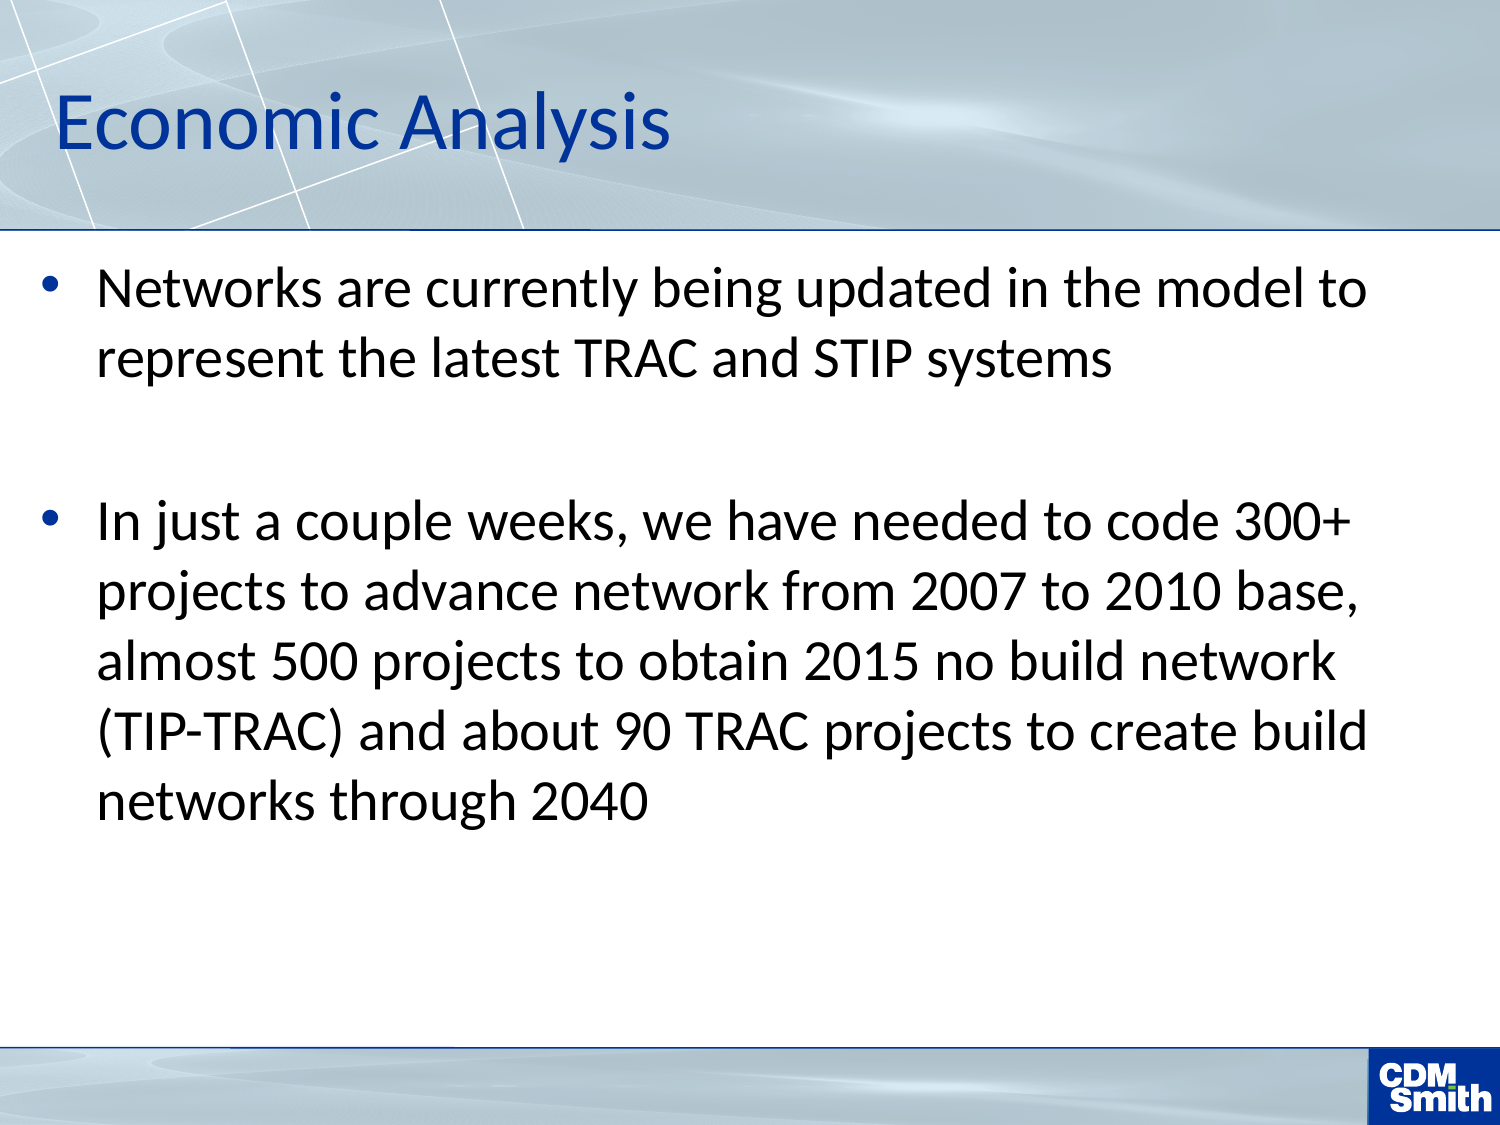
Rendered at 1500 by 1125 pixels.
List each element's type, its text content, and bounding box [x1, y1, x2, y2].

text_box Networks are currently being updated in the model to represent the latest TRAC and STIP systems In just a couple weeks, we have needed to code 300+ projects to advance network from 2007 to 2010 base, almost 500 projects to obtain 2015 no build network (TIP-TRAC) and about 90 TRAC projects to create build networks through 2040 [25, 241, 1463, 1035]
title Economic Analysis [39, 0, 1478, 233]
